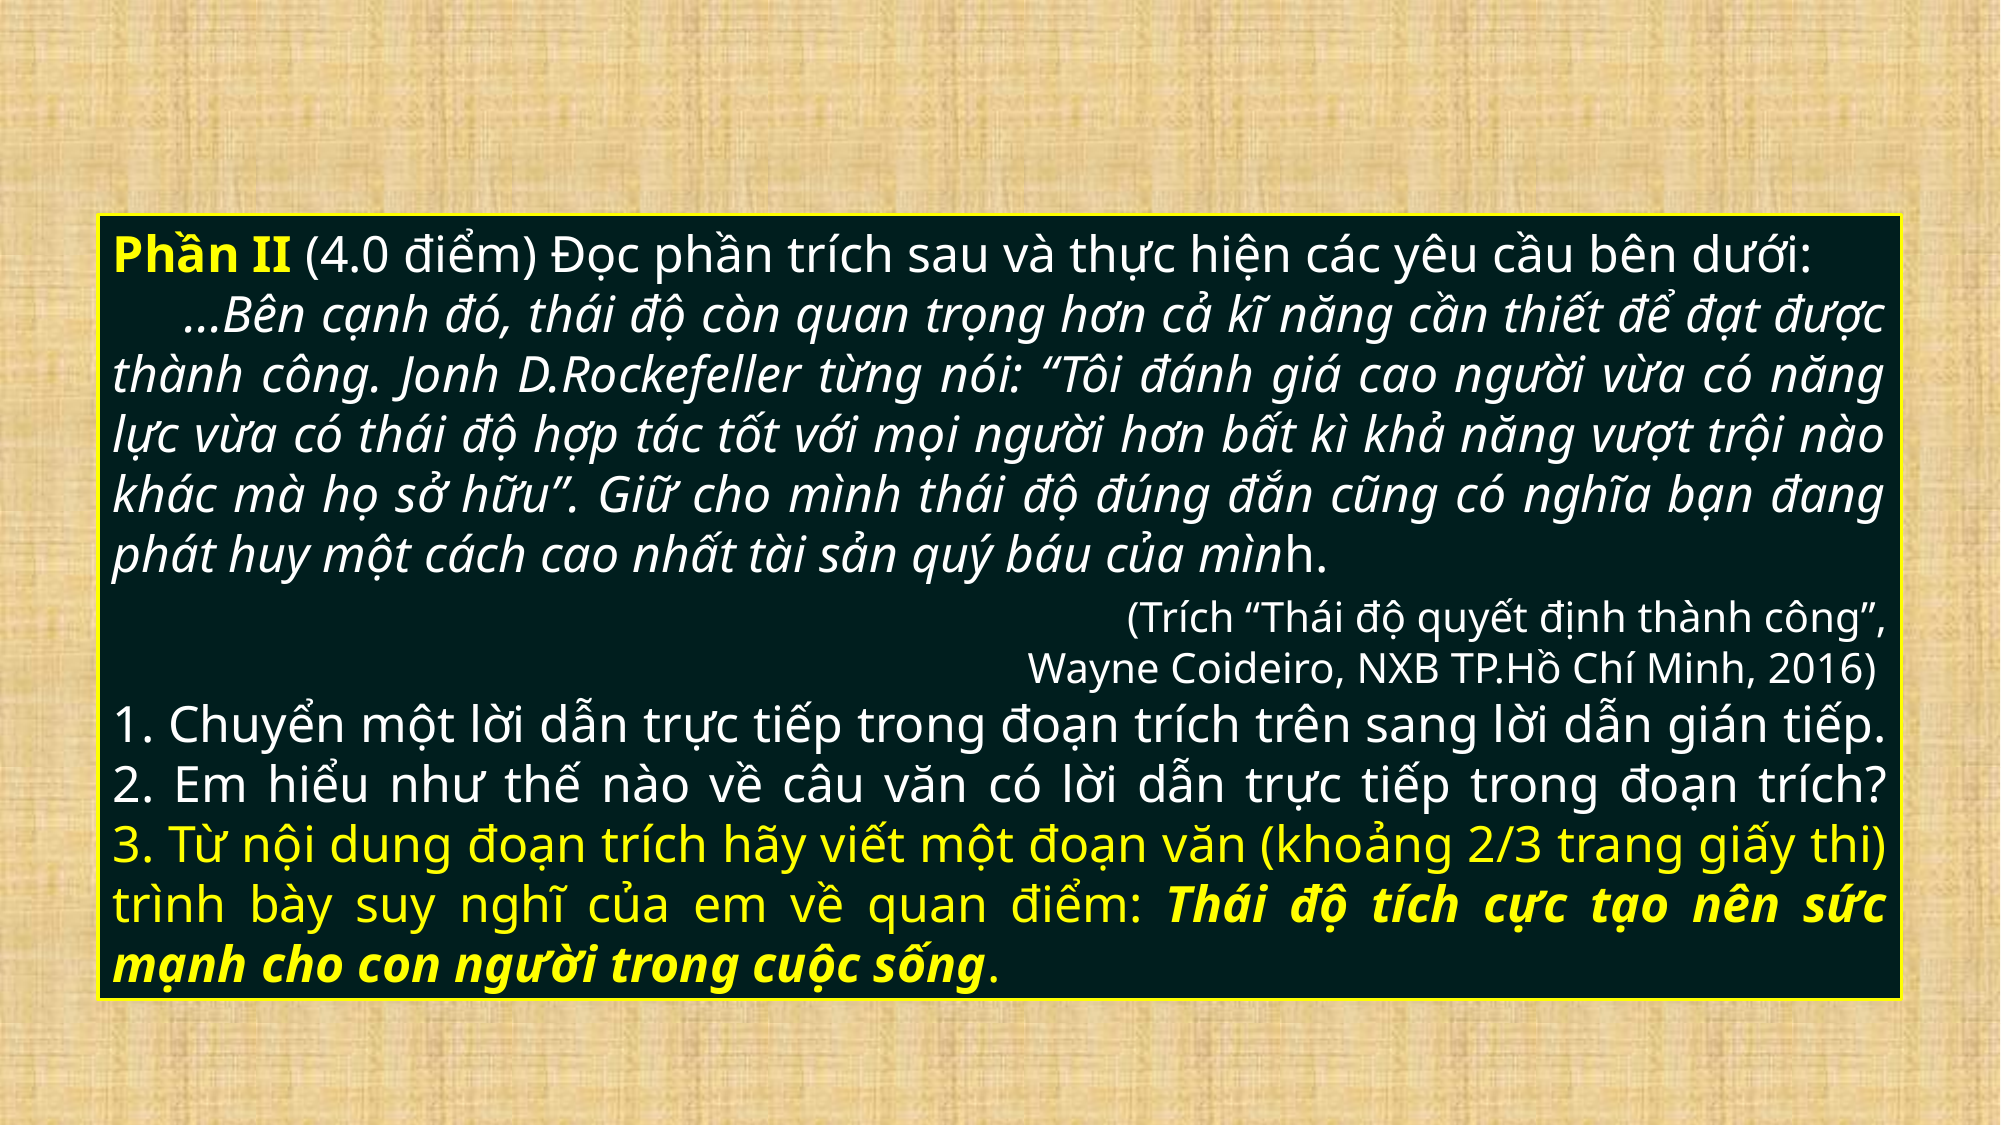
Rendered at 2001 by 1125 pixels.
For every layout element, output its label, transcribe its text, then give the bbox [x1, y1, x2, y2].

text_box Phần II (4.0 điểm) Đọc phần trích sau và thực hiện các yêu cầu bên dưới: ...Bên cạnh đó, thái độ còn quan trọng hơn cả kĩ năng cần thiết để đạt được thành công. Jonh D.Rockefeller từng nói: “Tôi đánh giá cao người vừa có năng lực vừa có thái độ hợp tác tốt với mọi người hơn bất kì khả năng vượt trội nào khác mà họ sở hữu”. Giữ cho mình thái độ đúng đắn cũng có nghĩa bạn đang phát huy một cách cao nhất tài sản quý báu của mình. (Trích “Thái độ quyết định thành công”, Wayne Coideiro, NXB TP.Hồ Chí Minh, 2016) 1. Chuyển một lời dẫn trực tiếp trong đoạn trích trên sang lời dẫn gián tiếp. 2. Em hiểu như thế nào về câu văn có lời dẫn trực tiếp trong đoạn trích? 3. Từ nội dung đoạn trích hãy viết một đoạn văn (khoảng 2/3 trang giấy thi) trình bày suy nghĩ của em về quan điểm: Thái độ tích cực tạo nên sức mạnh cho con người trong cuộc sống. [97, 214, 1902, 1000]
picture [0, 0, 2001, 1125]
